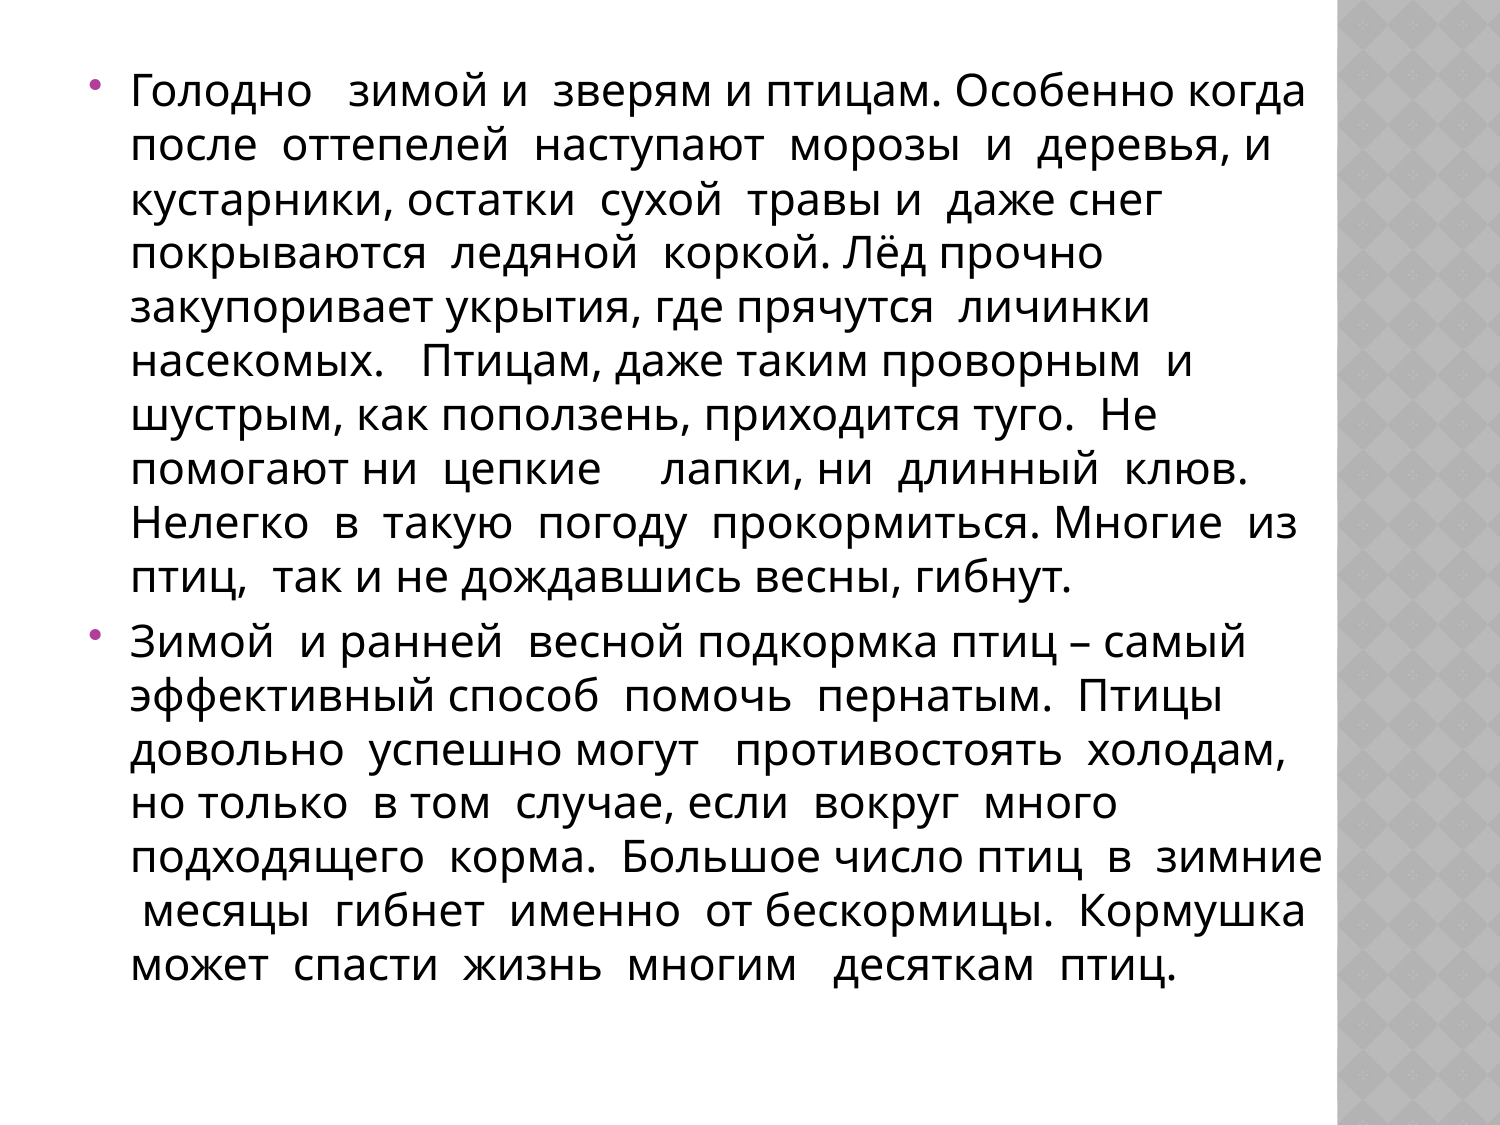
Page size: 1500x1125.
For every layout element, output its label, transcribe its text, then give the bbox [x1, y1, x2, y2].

list Голодно зимой и зверям и птицам. Особенно когда после оттепелей наступают морозы и деревья, и кустарники, остатки сухой травы и даже снег покрываются ледяной коркой. Лёд прочно закупоривает укрытия, где прячутся личинки насекомых. Птицам, даже таким проворным и шустрым, как поползень, приходится туго. Не помогают ни цепкие лапки, ни длинный клюв. Нелегко в такую погоду прокормиться. Многие из птиц, так и не дождавшись весны, гибнут. Зимой и ранней весной подкормка птиц – самый эффективный способ помочь пернатым. Птицы довольно успешно могут противостоять холодам, но только в том случае, если вокруг много подходящего корма. Большое число птиц в зимние месяцы гибнет именно от бескормицы. Кормушка может спасти жизнь многим десяткам птиц. [75, 54, 1341, 1083]
